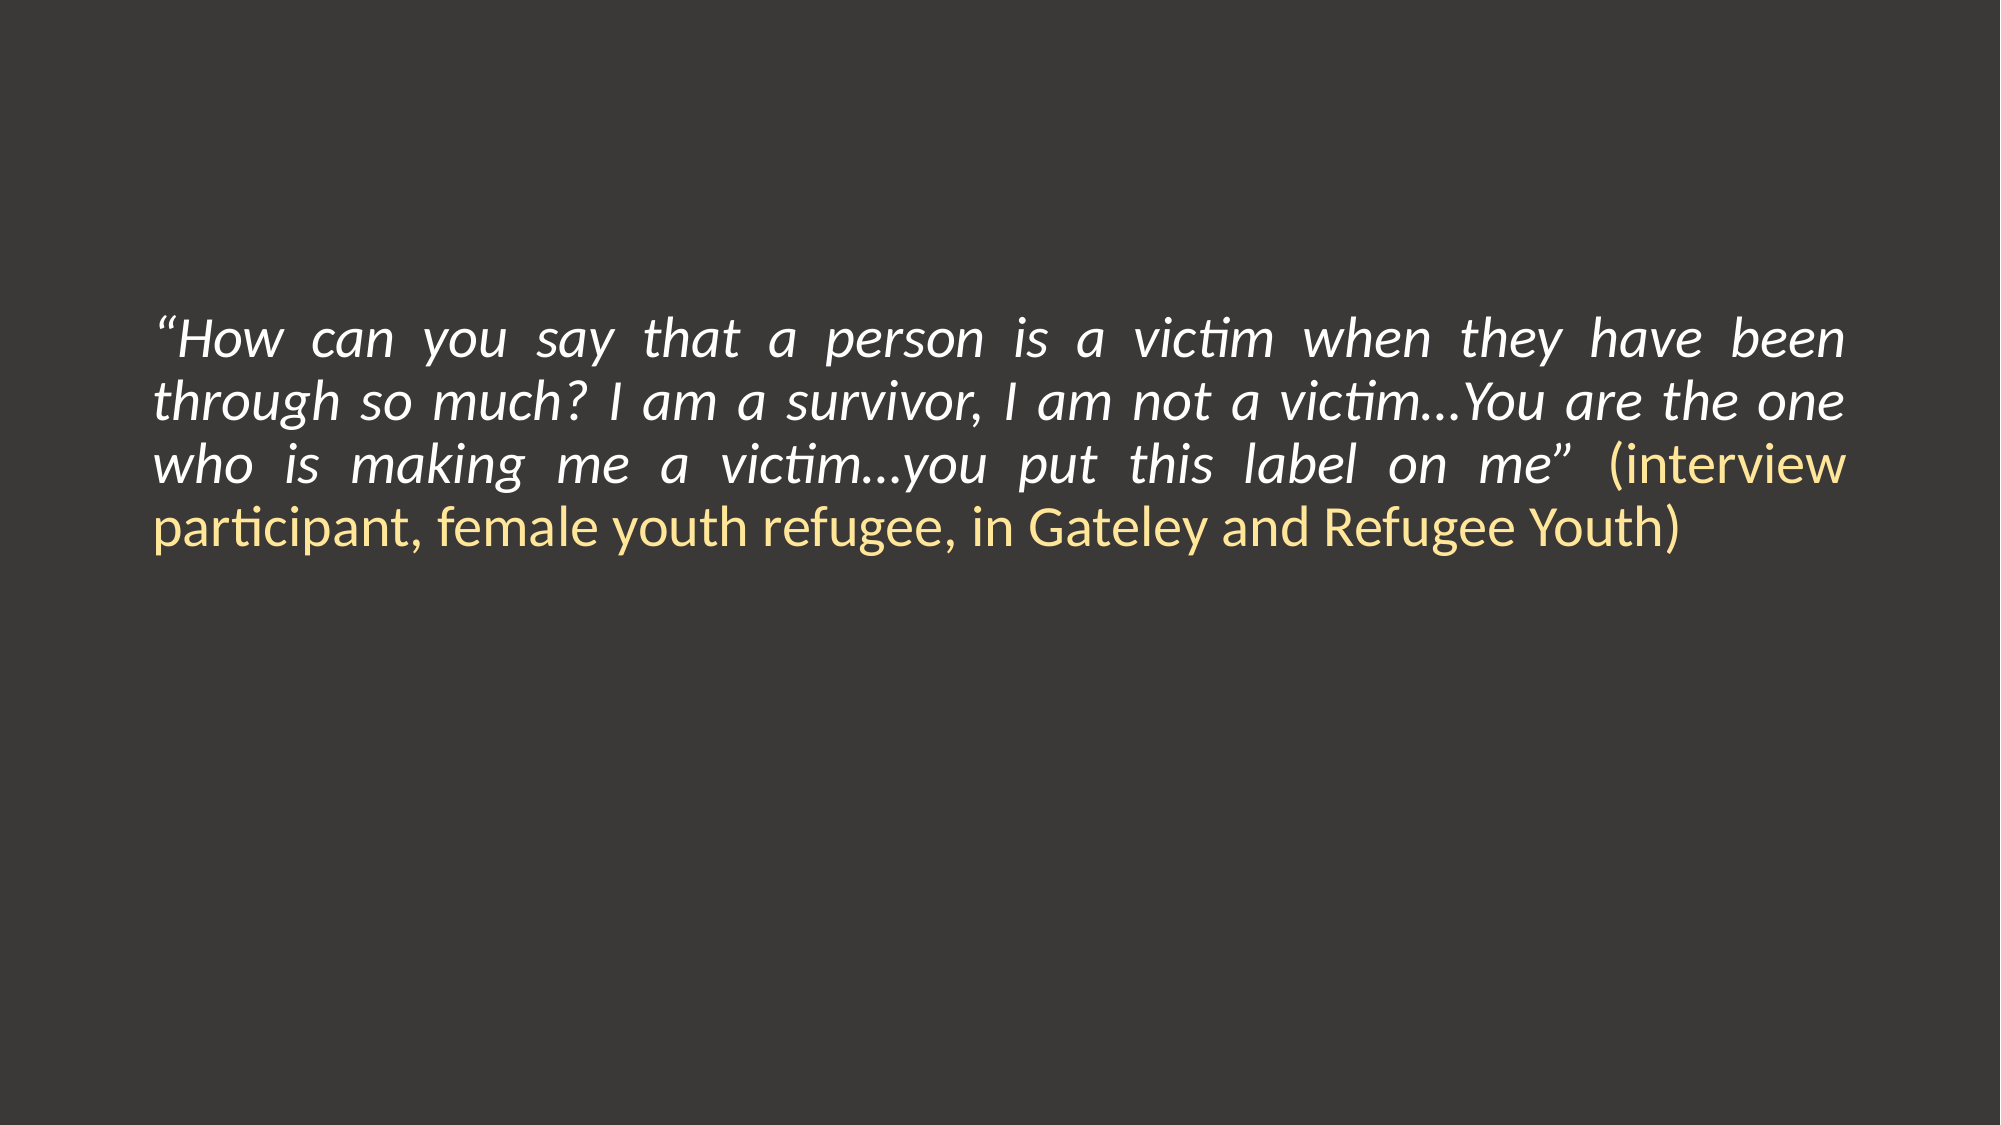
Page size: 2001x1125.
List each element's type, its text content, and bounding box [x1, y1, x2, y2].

list “How can you say that a person is a victim when they have been through so much? I am a survivor, I am not a victim…You are the one who is making me a victim…you put this label on me” (interview participant, female youth refugee, in Gateley and Refugee Youth) [137, 299, 1863, 1014]
